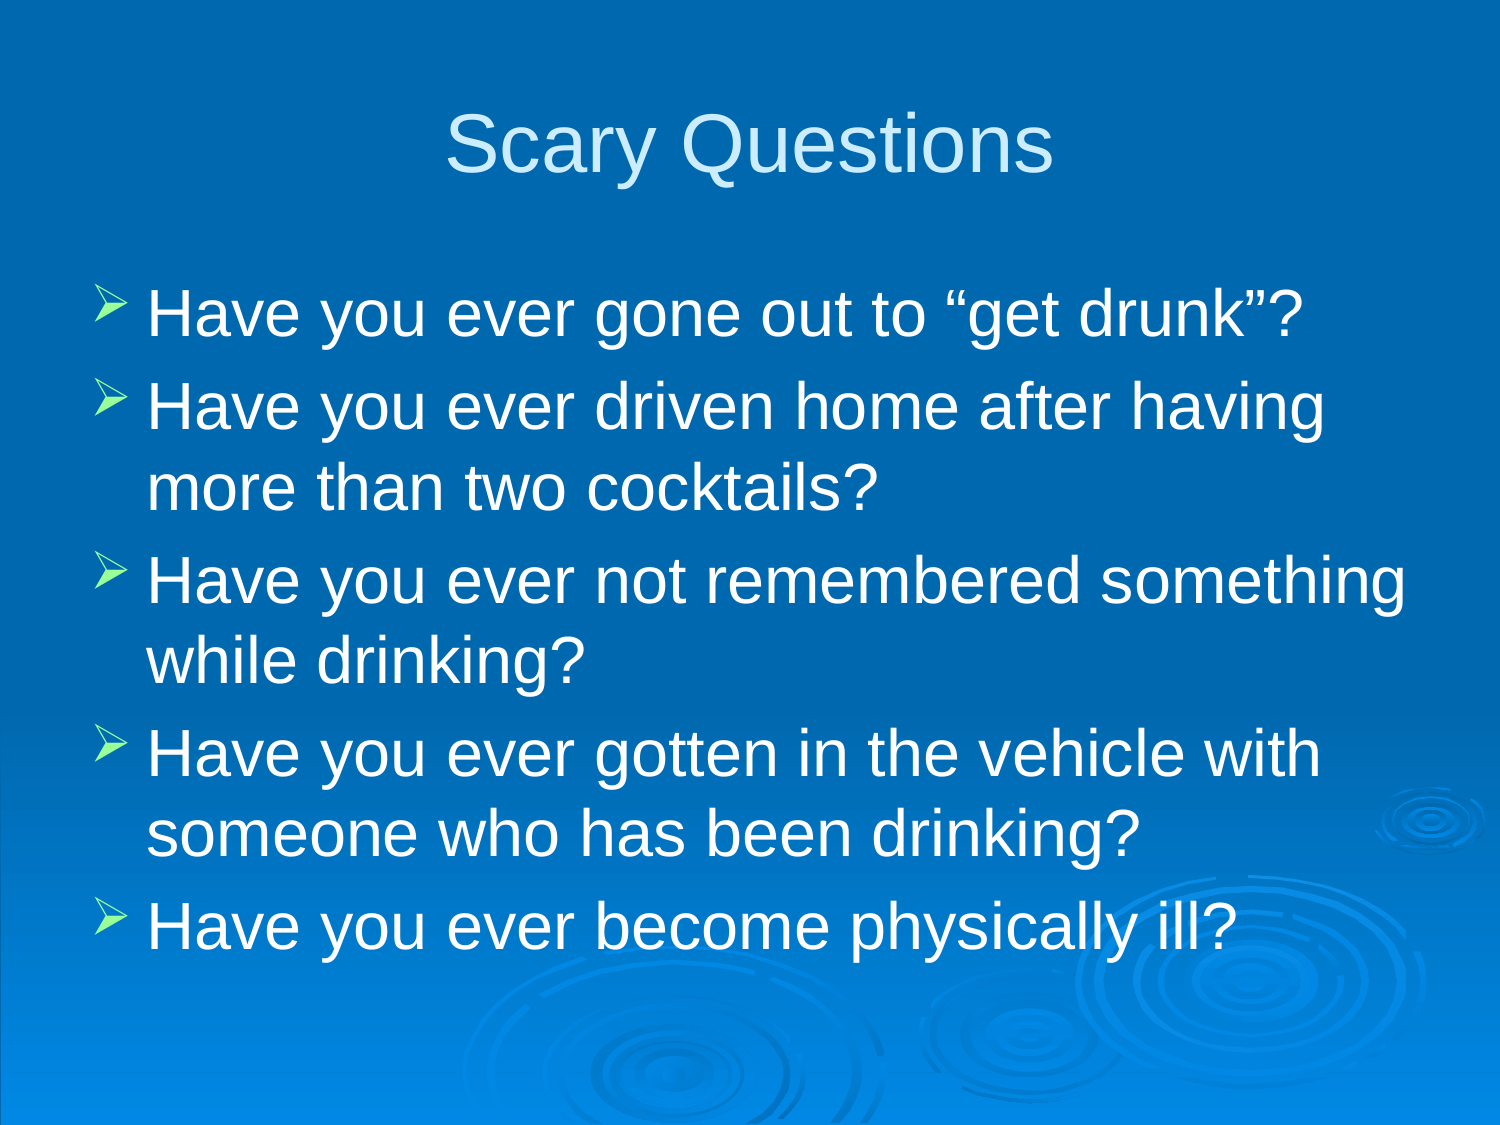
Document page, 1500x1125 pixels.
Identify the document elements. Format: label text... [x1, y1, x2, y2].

list Have you ever gone out to “get drunk”? Have you ever driven home after having more than two cocktails? Have you ever not remembered something while drinking? Have you ever gotten in the vehicle with someone who has been drinking? Have you ever become physically ill? [74, 262, 1426, 1006]
title Scary Questions [74, 45, 1426, 233]
